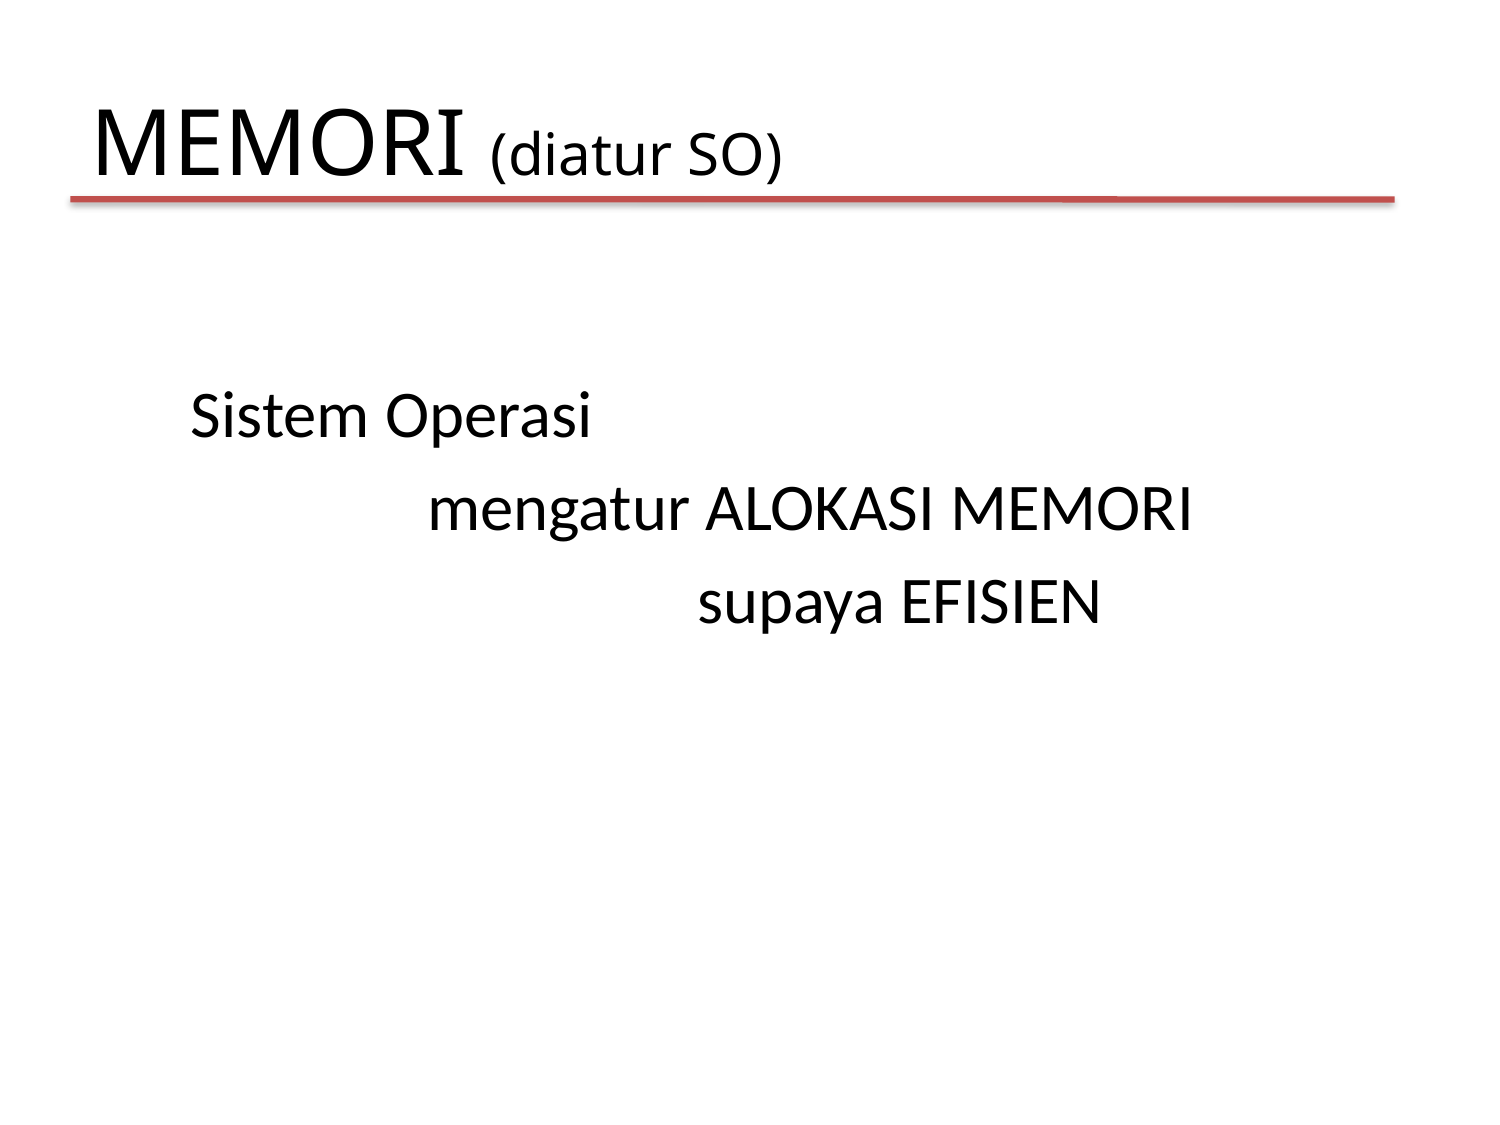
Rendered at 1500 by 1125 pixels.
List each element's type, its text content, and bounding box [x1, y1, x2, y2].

text_box MEMORI (diatur SO) [74, 45, 1425, 233]
list Sistem Operasi mengatur ALOKASI MEMORI supaya EFISIEN [175, 269, 1332, 1012]
